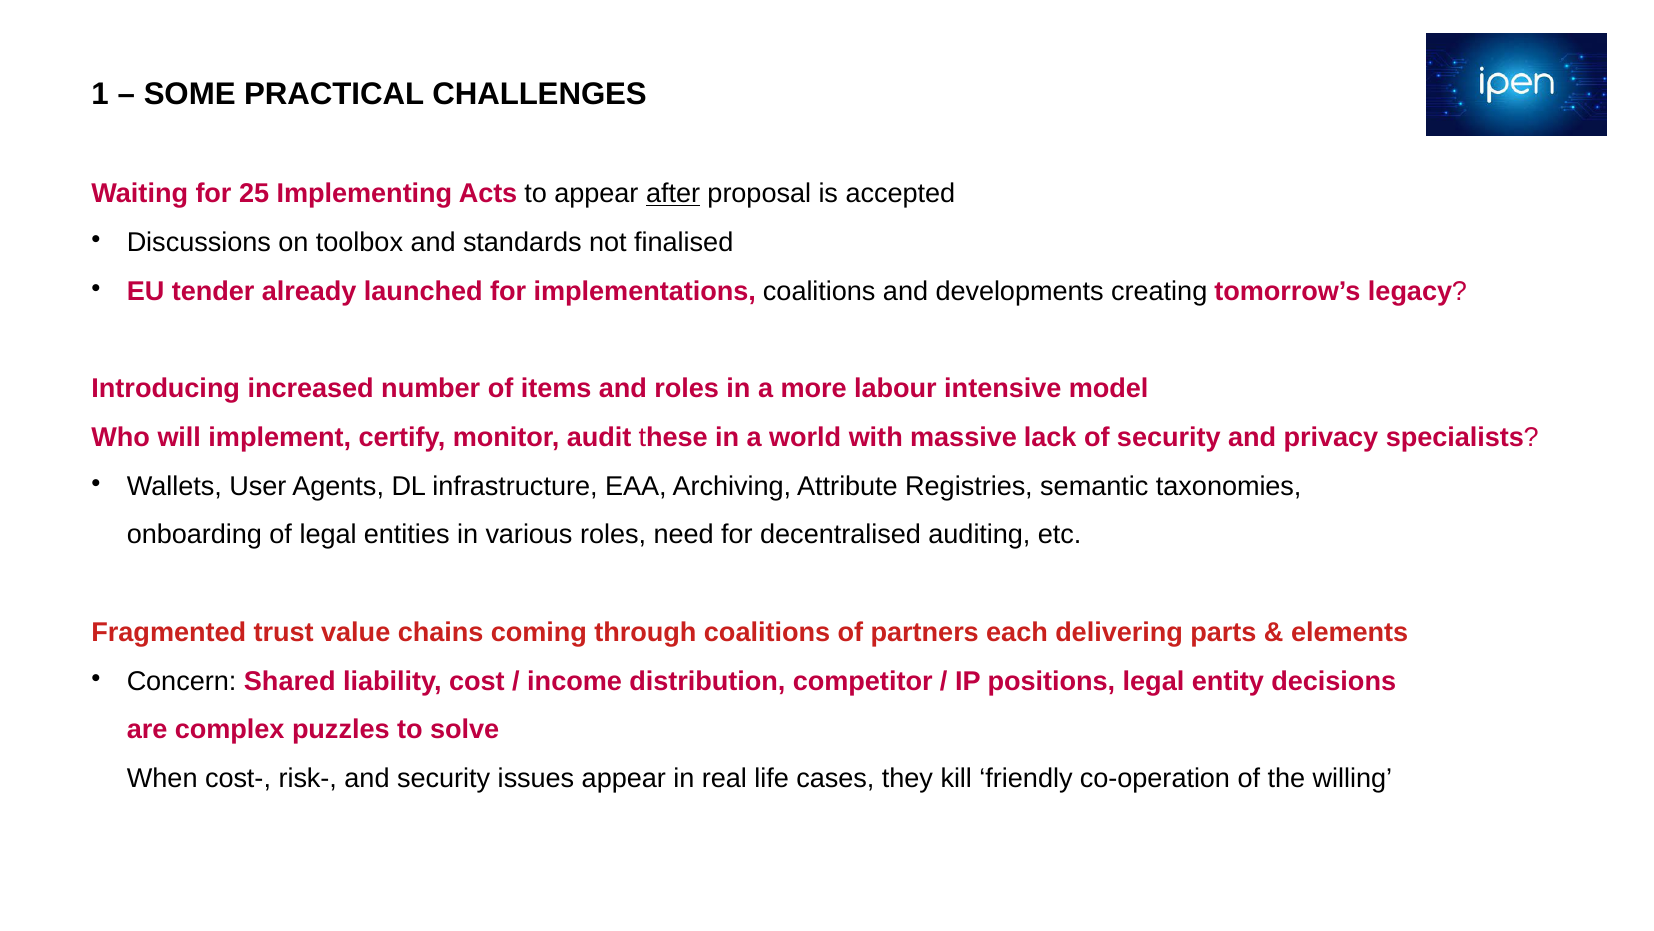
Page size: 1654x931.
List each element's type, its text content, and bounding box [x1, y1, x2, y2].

picture [1426, 32, 1607, 136]
text_box 1 – SOME PRACTICAL CHALLENGES Waiting for 25 Implementing Acts to appear after proposal is accepted Discussions on toolbox and standards not finalised EU tender already launched for implementations, coalitions and developments creating tomorrow’s legacy? Introducing increased number of items and roles in a more labour intensive model Who will implement, certify, monitor, audit these in a world with massive lack of security and privacy specialists? Wallets, User Agents, DL infrastructure, EAA, Archiving, Attribute Registries, semantic taxonomies, onboarding of legal entities in various roles, need for decentralised auditing, etc. Fragmented trust value chains coming through coalitions of partners each delivering parts & elements Concern: Shared liability, cost / income distribution, competitor / IP positions, legal entity decisions are complex puzzles to solve When cost-, risk-, and security issues appear in real life cases, they kill ‘friendly co-operation of the willing’ [76, 47, 1654, 861]
